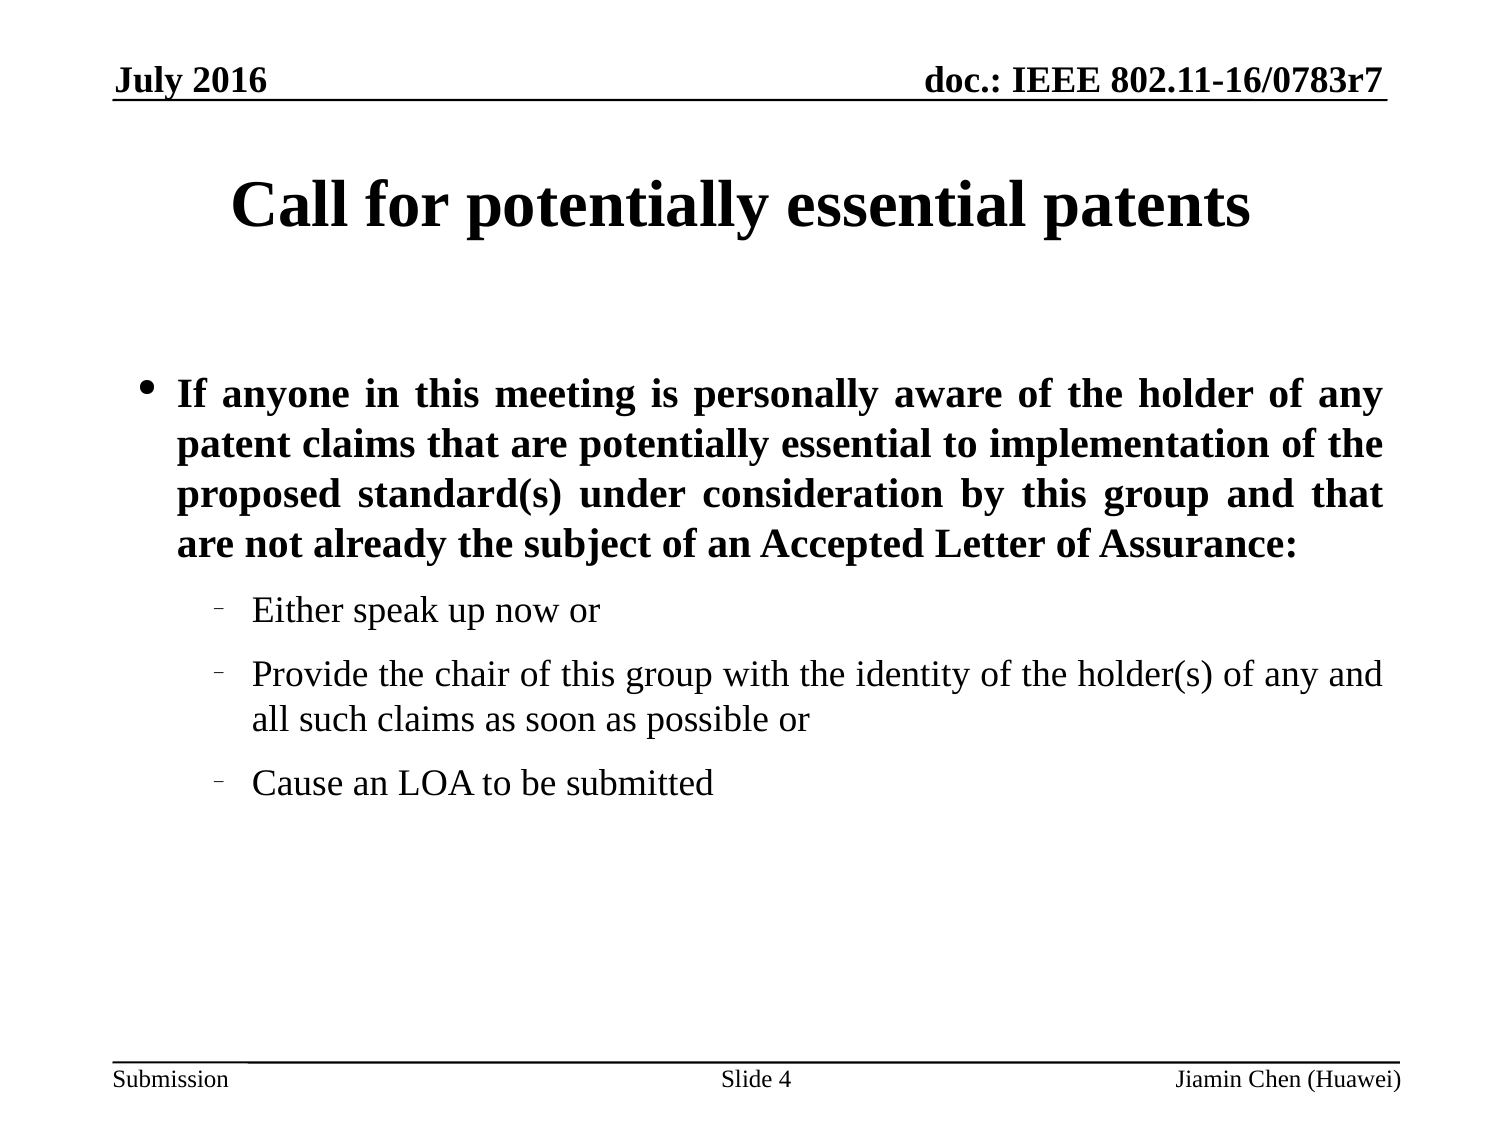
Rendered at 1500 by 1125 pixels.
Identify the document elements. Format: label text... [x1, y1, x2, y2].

slide_number Slide 4 [712, 1061, 773, 1093]
footer Jiamin Chen (Huawei) [773, 1061, 1402, 1093]
title Call for potentially essential patents [112, 112, 1388, 288]
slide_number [114, 54, 270, 101]
list If anyone in this meeting is personally aware of the holder of any patent claims that are potentially essential to implementation of the proposed standard(s) under consideration by this group and that are not already the subject of an Accepted Letter of Assurance: Either speak up now or Provide the chair of this group with the identity of the holder(s) of any and all such claims as soon as possible or Cause an LOA to be submitted [123, 299, 1400, 1050]
